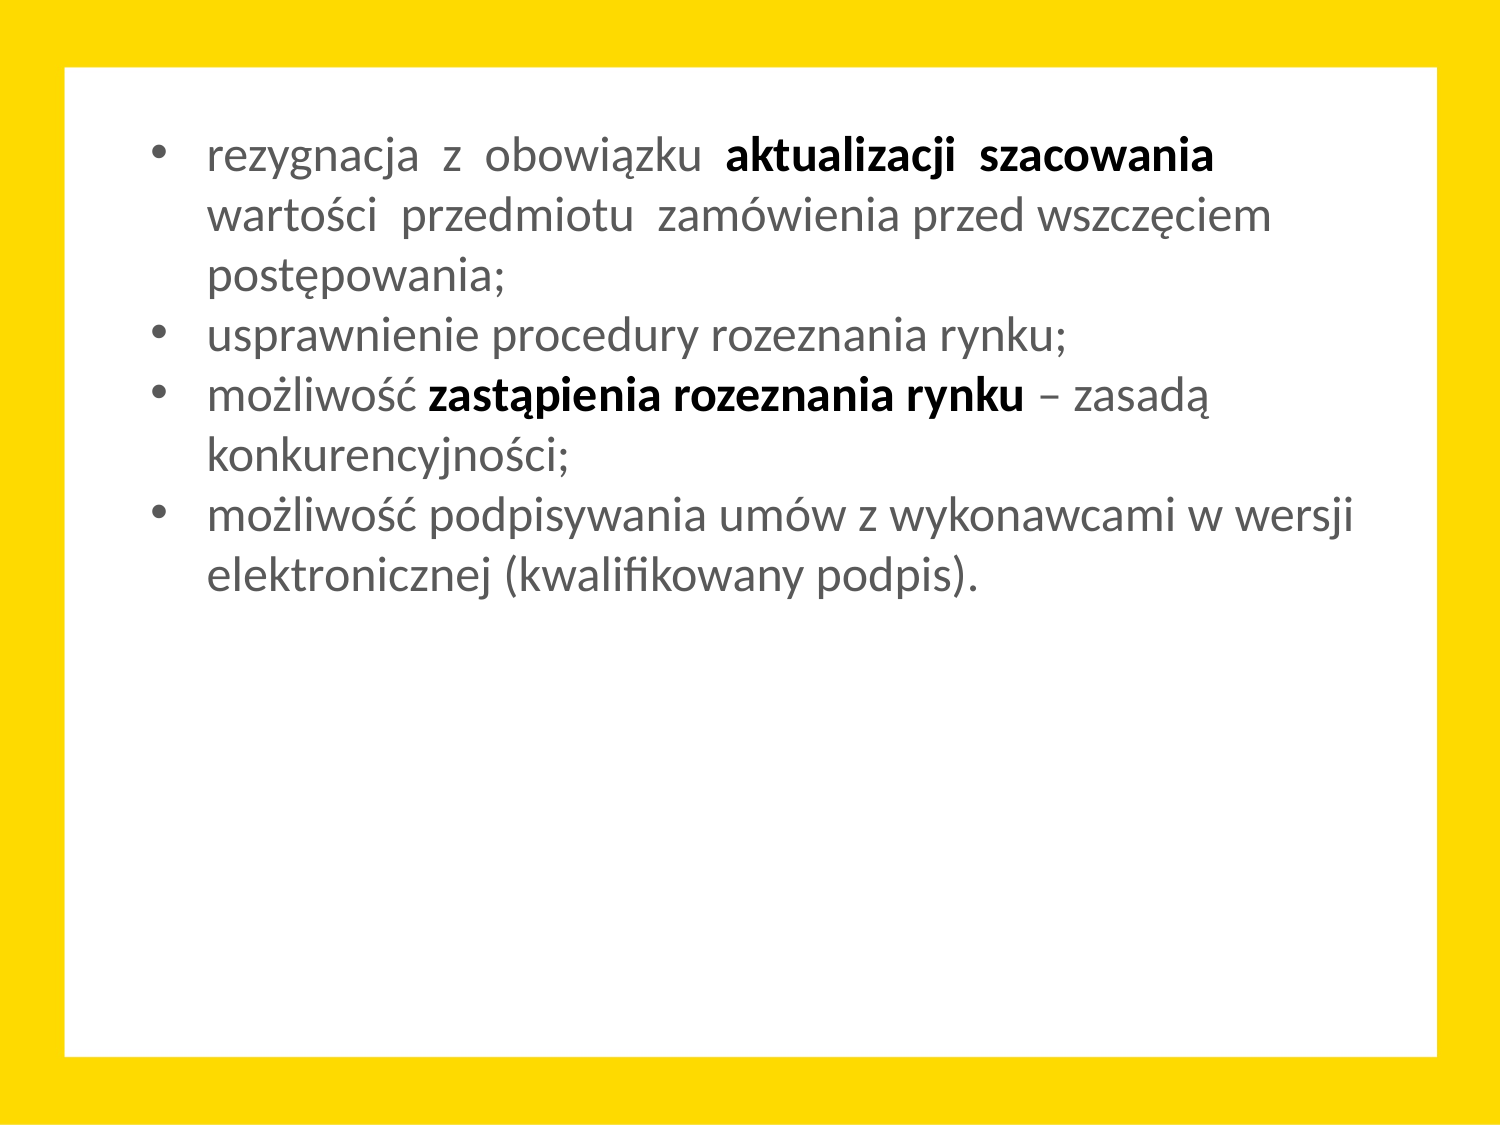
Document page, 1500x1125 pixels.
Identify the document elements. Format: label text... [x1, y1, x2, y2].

text_box rezygnacja z obowiązku aktualizacji szacowania wartości przedmiotu zamówienia przed wszczęciem postępowania; usprawnienie procedury rozeznania rynku; możliwość zastąpienia rozeznania rynku – zasadą konkurencyjności; możliwość podpisywania umów z wykonawcami w wersji elektronicznej (kwalifikowany podpis). [135, 113, 1376, 609]
picture [0, 0, 1500, 1125]
